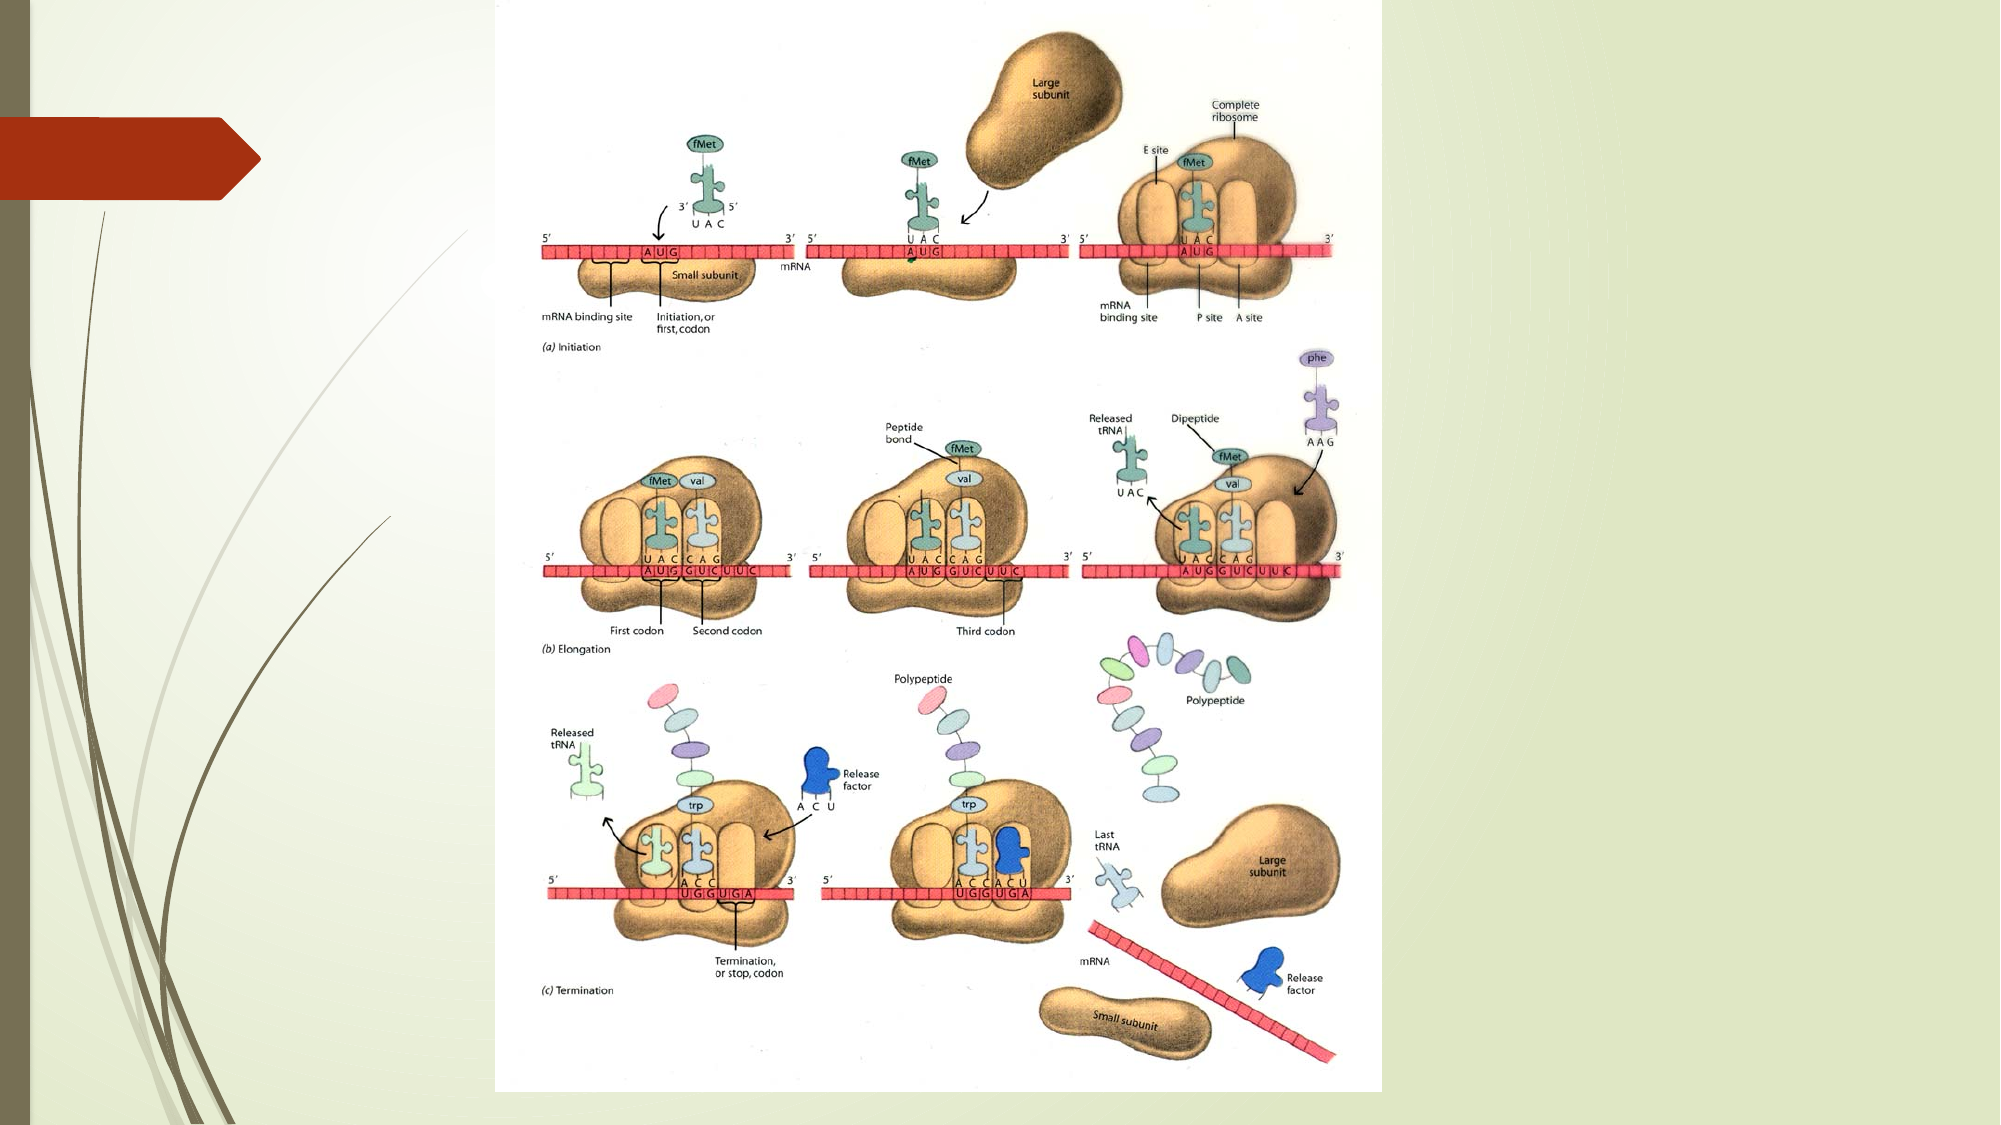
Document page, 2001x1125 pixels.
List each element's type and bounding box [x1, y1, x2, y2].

picture [495, 0, 1382, 1093]
